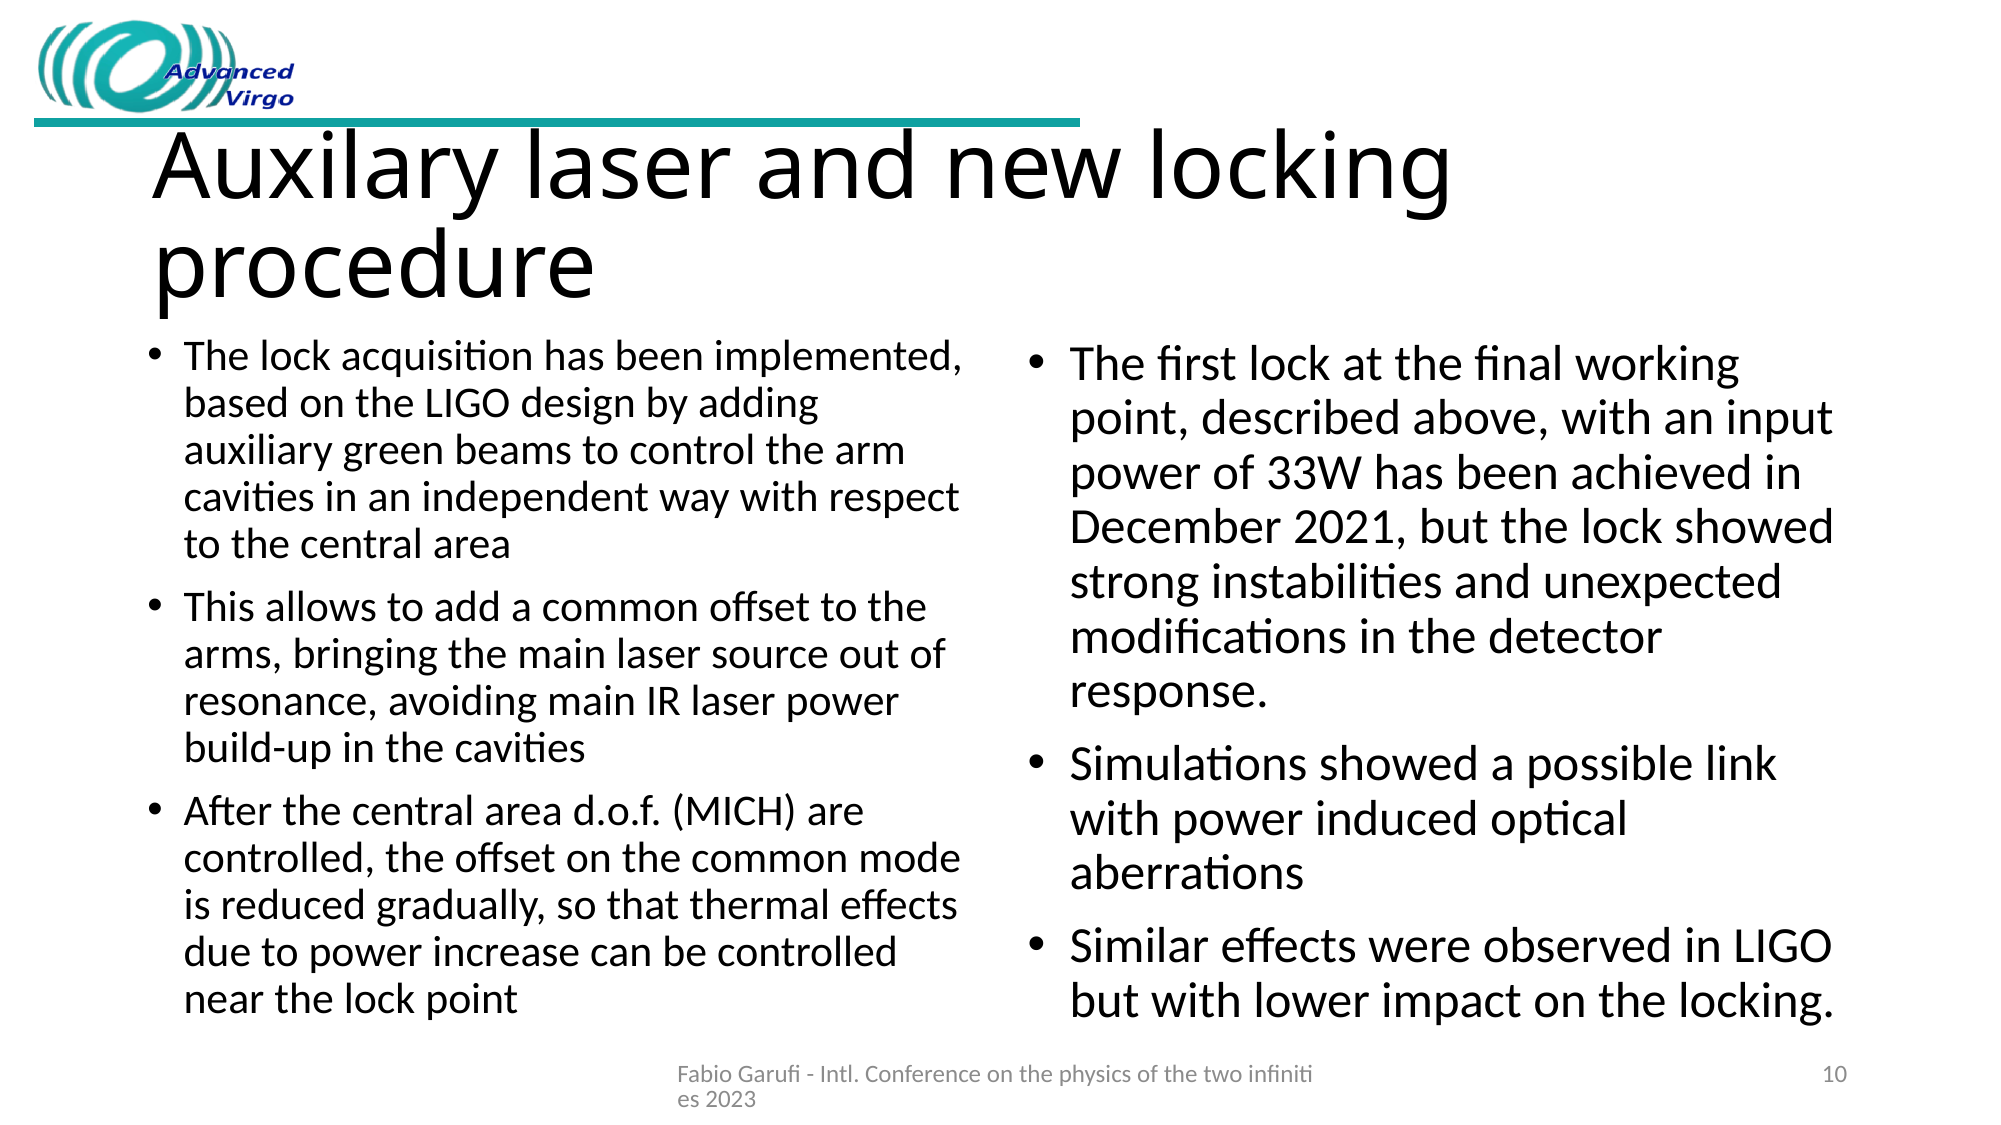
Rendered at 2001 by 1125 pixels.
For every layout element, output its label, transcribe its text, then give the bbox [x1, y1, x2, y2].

list The lock acquisition has been implemented, based on the LIGO design by adding auxiliary green beams to control the arm cavities in an independent way with respect to the central area This allows to add a common offset to the arms, bringing the main laser source out of resonance, avoiding main IR laser power build-up in the cavities After the central area d.o.f. (MICH) are controlled, the offset on the common mode is reduced gradually, so that thermal effects due to power increase can be controlled near the lock point [132, 325, 983, 1039]
list The first lock at the final working point, described above, with an input power of 33W has been achieved in December 2021, but the lock showed strong instabilities and unexpected modifications in the detector response. Simulations showed a possible link with power induced optical aberrations Similar effects were observed in LIGO but with lower impact on the locking. [1012, 328, 1863, 1043]
footer Fabio Garufi - Intl. Conference on the physics of the two infinities 2023 [662, 1042, 1338, 1103]
title Auxilary laser and new locking procedure [137, 109, 1863, 327]
slide_number 10 [1412, 1042, 1863, 1103]
picture [34, 15, 297, 115]
